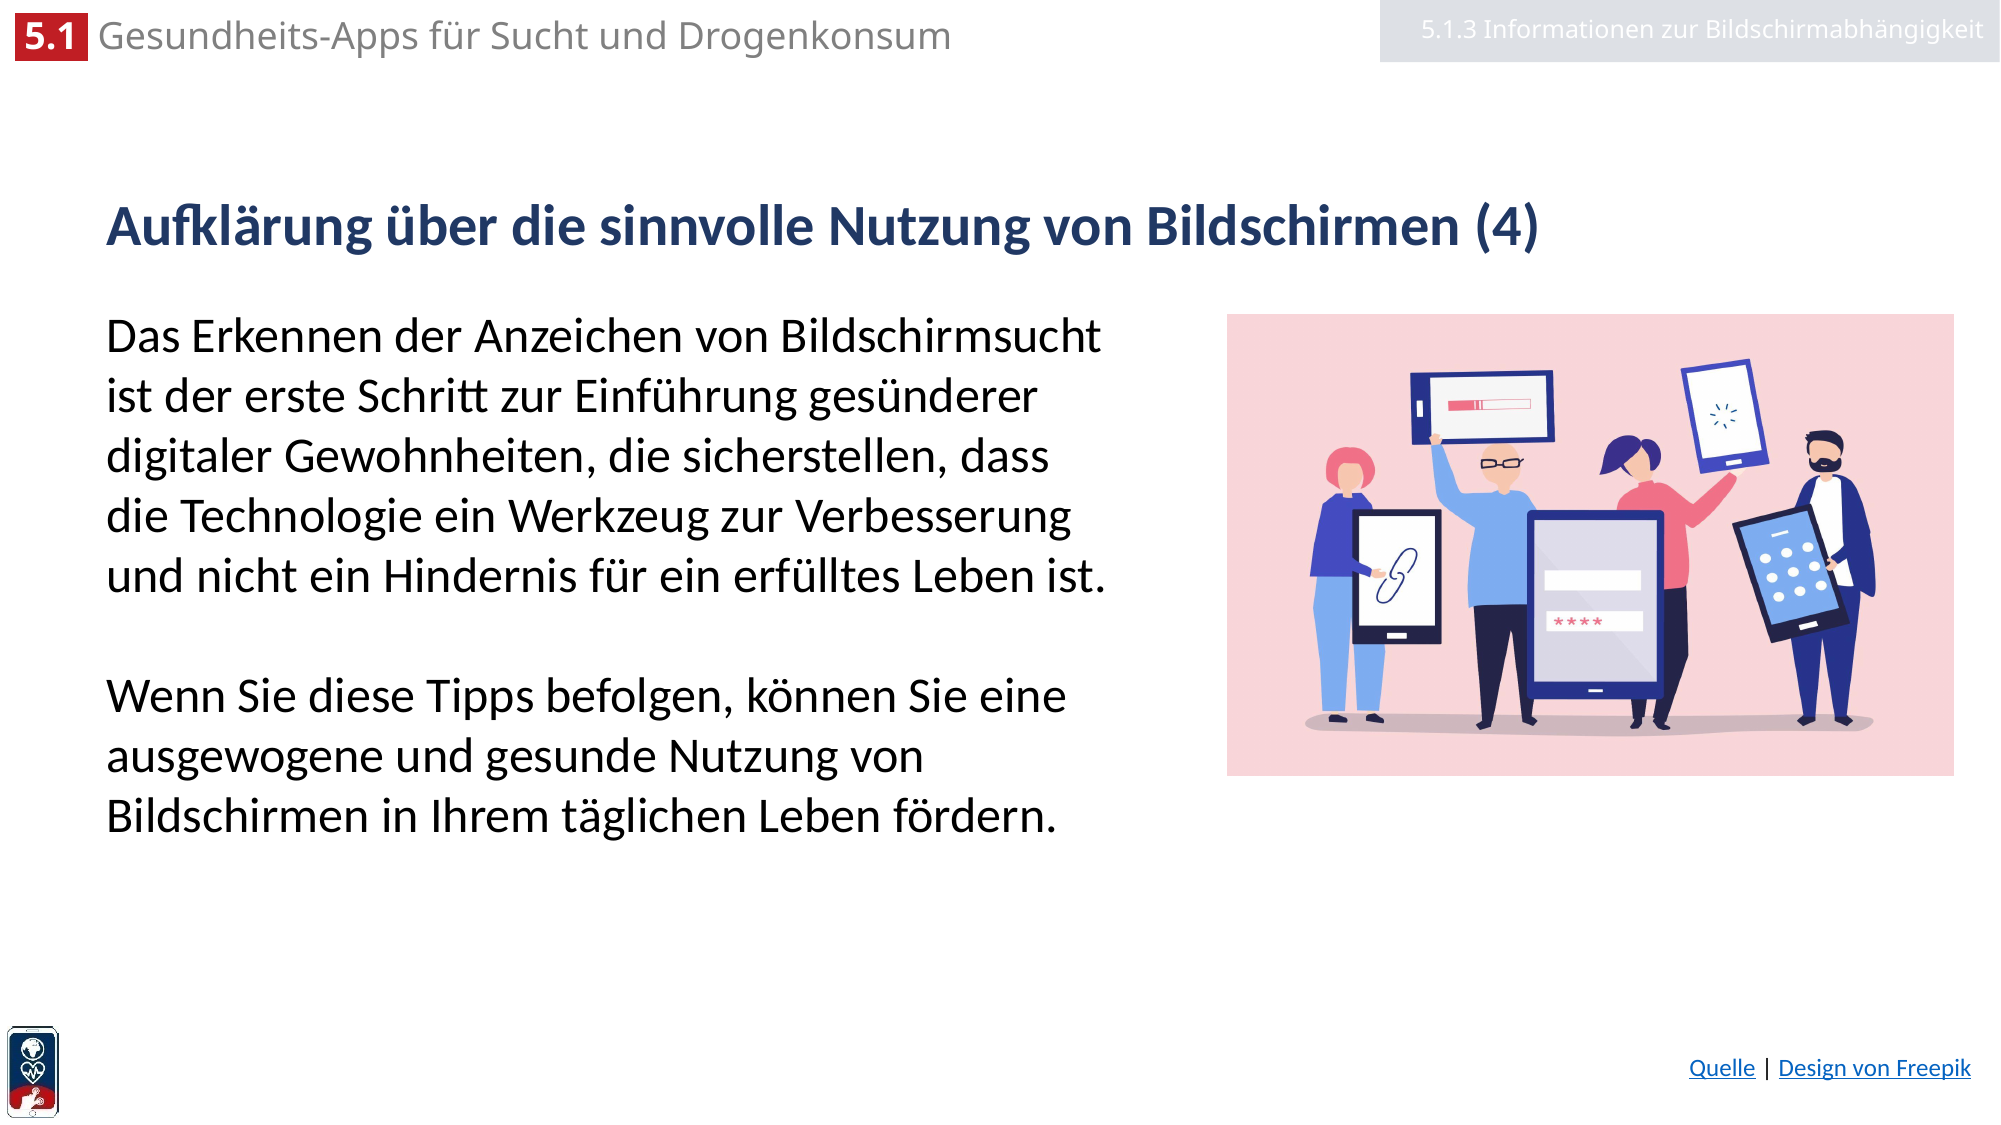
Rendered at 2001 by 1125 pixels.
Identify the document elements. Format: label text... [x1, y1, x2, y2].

picture [7, 1026, 59, 1118]
picture [1227, 314, 1954, 776]
text_box Quelle | Design von Freepik [1590, 1043, 1987, 1089]
list Das Erkennen der Anzeichen von Bildschirmsucht ist der erste Schritt zur Einführung gesünderer digitaler Gewohnheiten, die sicherstellen, dass die Technologie ein Werkzeug zur Verbesserung und nicht ein Hindernis für ein erfülltes Leben ist. Wenn Sie diese Tipps befolgen, können Sie eine ausgewogene und gesunde Nutzung von Bildschirmen in Ihrem täglichen Leben fördern. [91, 295, 1130, 1094]
text_box 5.1.3 Informationen zur Bildschirmabhängigkeit [1380, 0, 2000, 63]
title Aufklärung über die sinnvolle Nutzung von Bildschirmen (4) [91, 177, 1906, 277]
